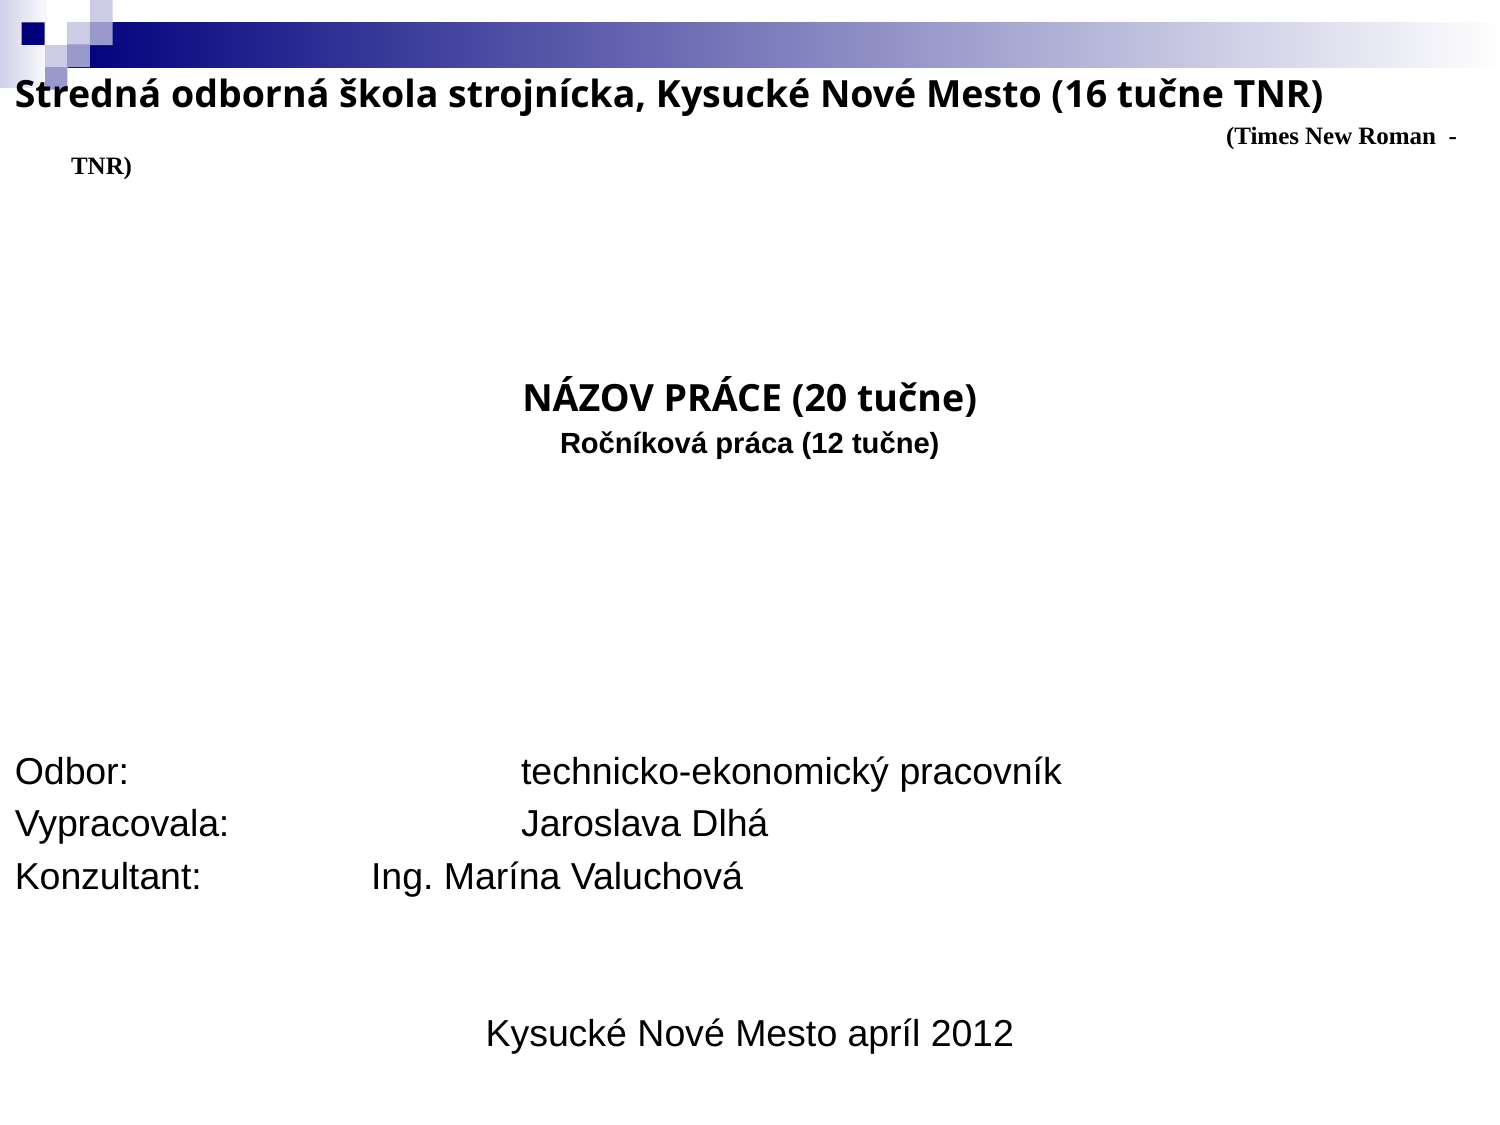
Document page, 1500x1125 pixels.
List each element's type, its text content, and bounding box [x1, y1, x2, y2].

text_box Stredná odborná škola strojnícka, Kysucké Nové Mesto (16 tučne TNR) (Times New Roman - TNR) NÁZOV PRÁCE (20 tučne) Ročníková práca (12 tučne) Odbor: technicko-ekonomický pracovník Vypracovala: Jaroslava Dlhá Konzultant: Ing. Marína Valuchová Kysucké Nové Mesto apríl 2012 [0, 62, 1500, 1125]
